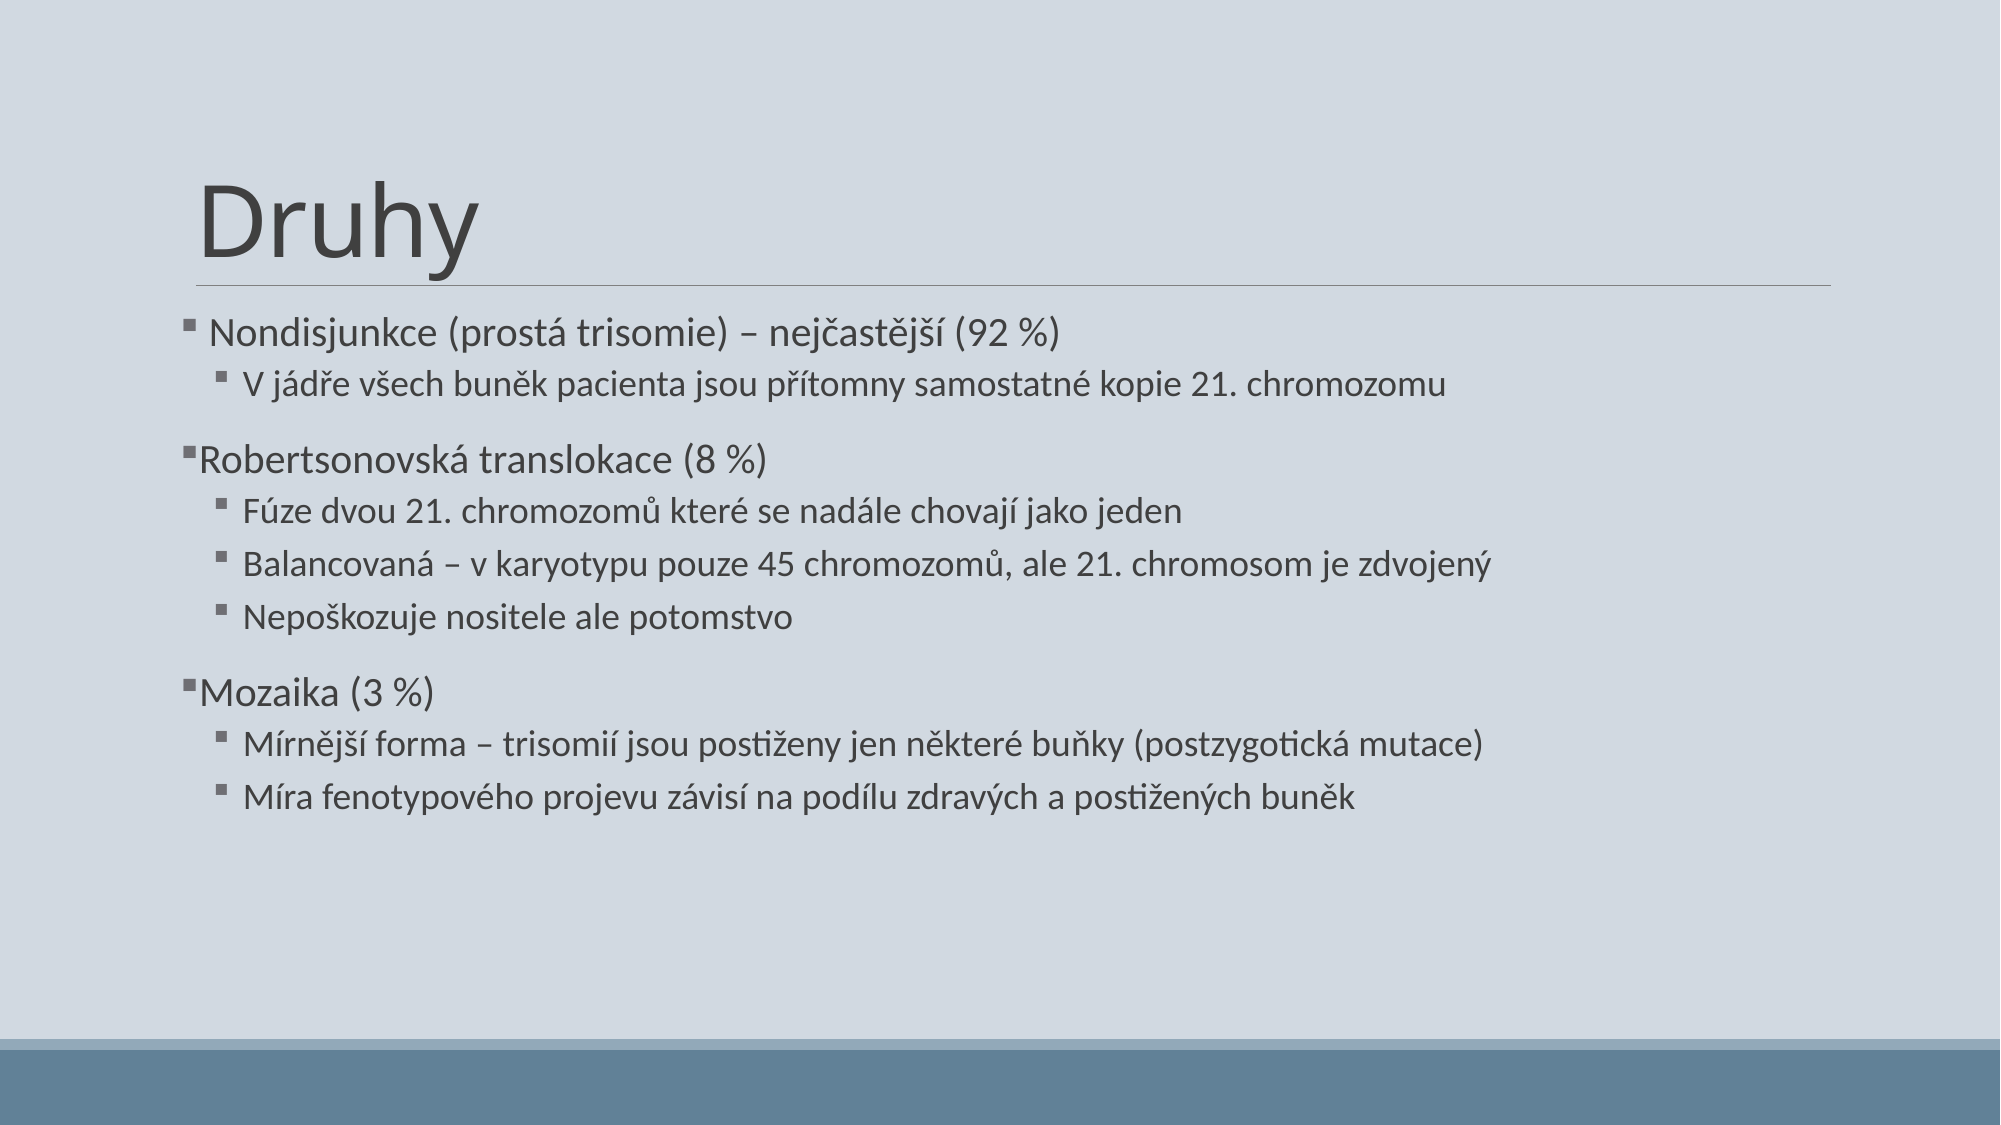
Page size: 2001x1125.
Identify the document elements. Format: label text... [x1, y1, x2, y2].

list Nondisjunkce (prostá trisomie) – nejčastější (92 %) V jádře všech buněk pacienta jsou přítomny samostatné kopie 21. chromozomu Robertsonovská translokace (8 %) Fúze dvou 21. chromozomů které se nadále chovají jako jeden Balancovaná – v karyotypu pouze 45 chromozomů, ale 21. chromosom je zdvojený Nepoškozuje nositele ale potomstvo Mozaika (3 %) Mírnější forma – trisomií jsou postiženy jen některé buňky (postzygotická mutace) Míra fenotypového projevu závisí na podílu zdravých a postižených buněk [180, 302, 1830, 963]
title Druhy [180, 47, 1830, 285]
